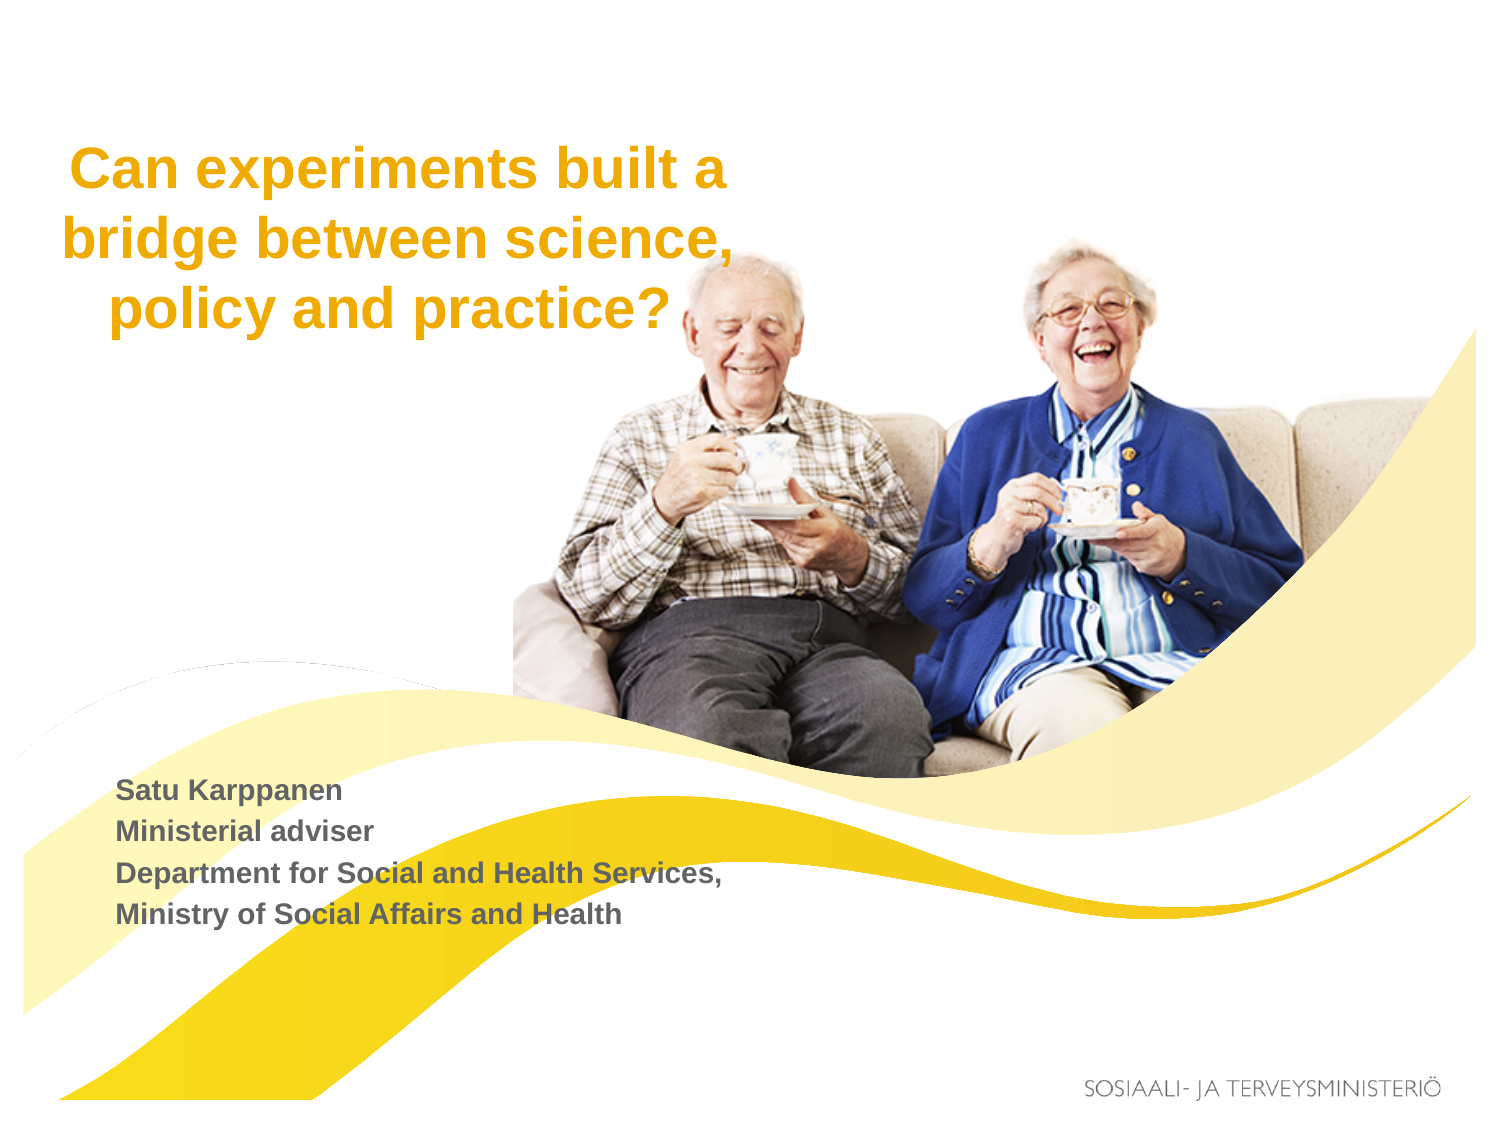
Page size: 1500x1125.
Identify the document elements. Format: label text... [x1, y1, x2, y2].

subtitle Satu Karppanen Ministerial adviser Department for Social and Health Services, Ministry of Social Affairs and Health [100, 763, 845, 941]
text_box Can experiments built a bridge between science, policy and practice? [37, 128, 760, 508]
picture [513, 172, 1442, 778]
picture [1083, 1074, 1441, 1101]
